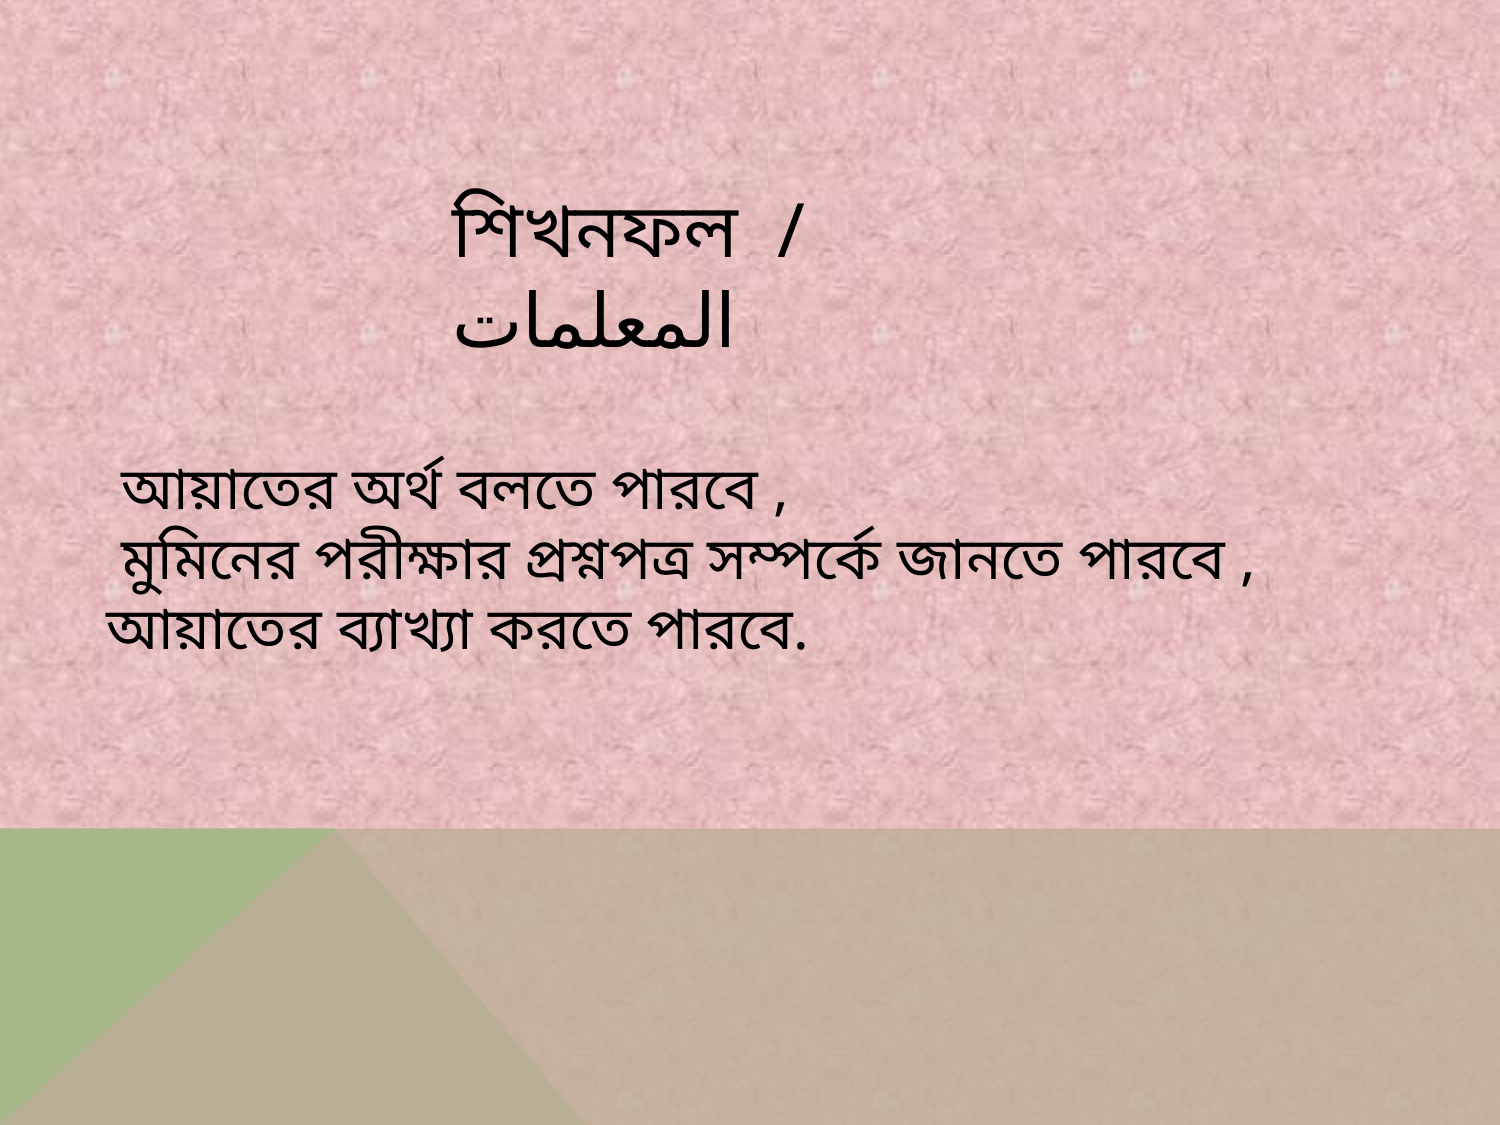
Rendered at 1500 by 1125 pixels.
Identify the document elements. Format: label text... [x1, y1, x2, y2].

title আয়াতের অর্থ বলতে পারবে , মুমিনের পরীক্ষার প্রশ্নপত্র সম্পর্কে জানতে পারবে , আয়াতের ব্যাখ্যা করতে পারবে. [91, 425, 1325, 688]
picture [0, 0, 1500, 828]
text_box শিখনফল / المعلمات [437, 174, 1038, 288]
